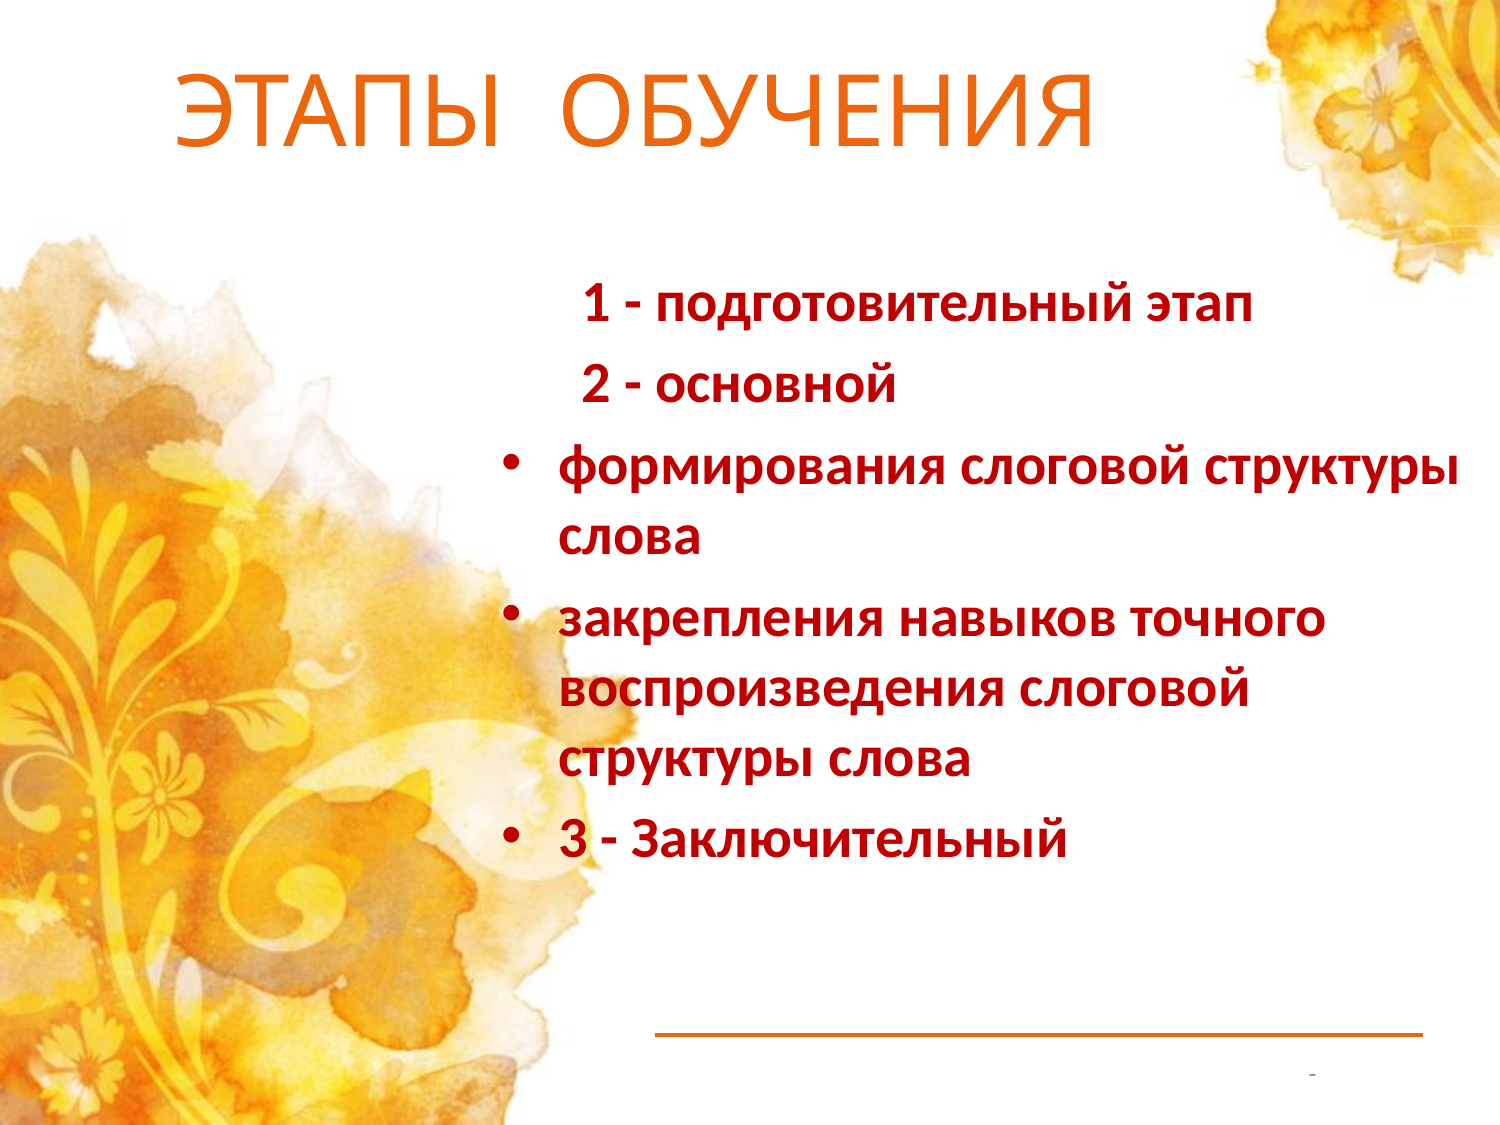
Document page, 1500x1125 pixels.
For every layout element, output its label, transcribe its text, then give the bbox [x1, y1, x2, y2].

title ЭТАПЫ ОБУЧЕНИЯ [159, 30, 1236, 219]
picture [0, 0, 1500, 1125]
list 1 - подготовительный этап 2 - основной формирования слоговой структуры слова закрепления навыков точного воспроизведения слоговой структуры слова 3 - Заключительный [501, 255, 1471, 1005]
